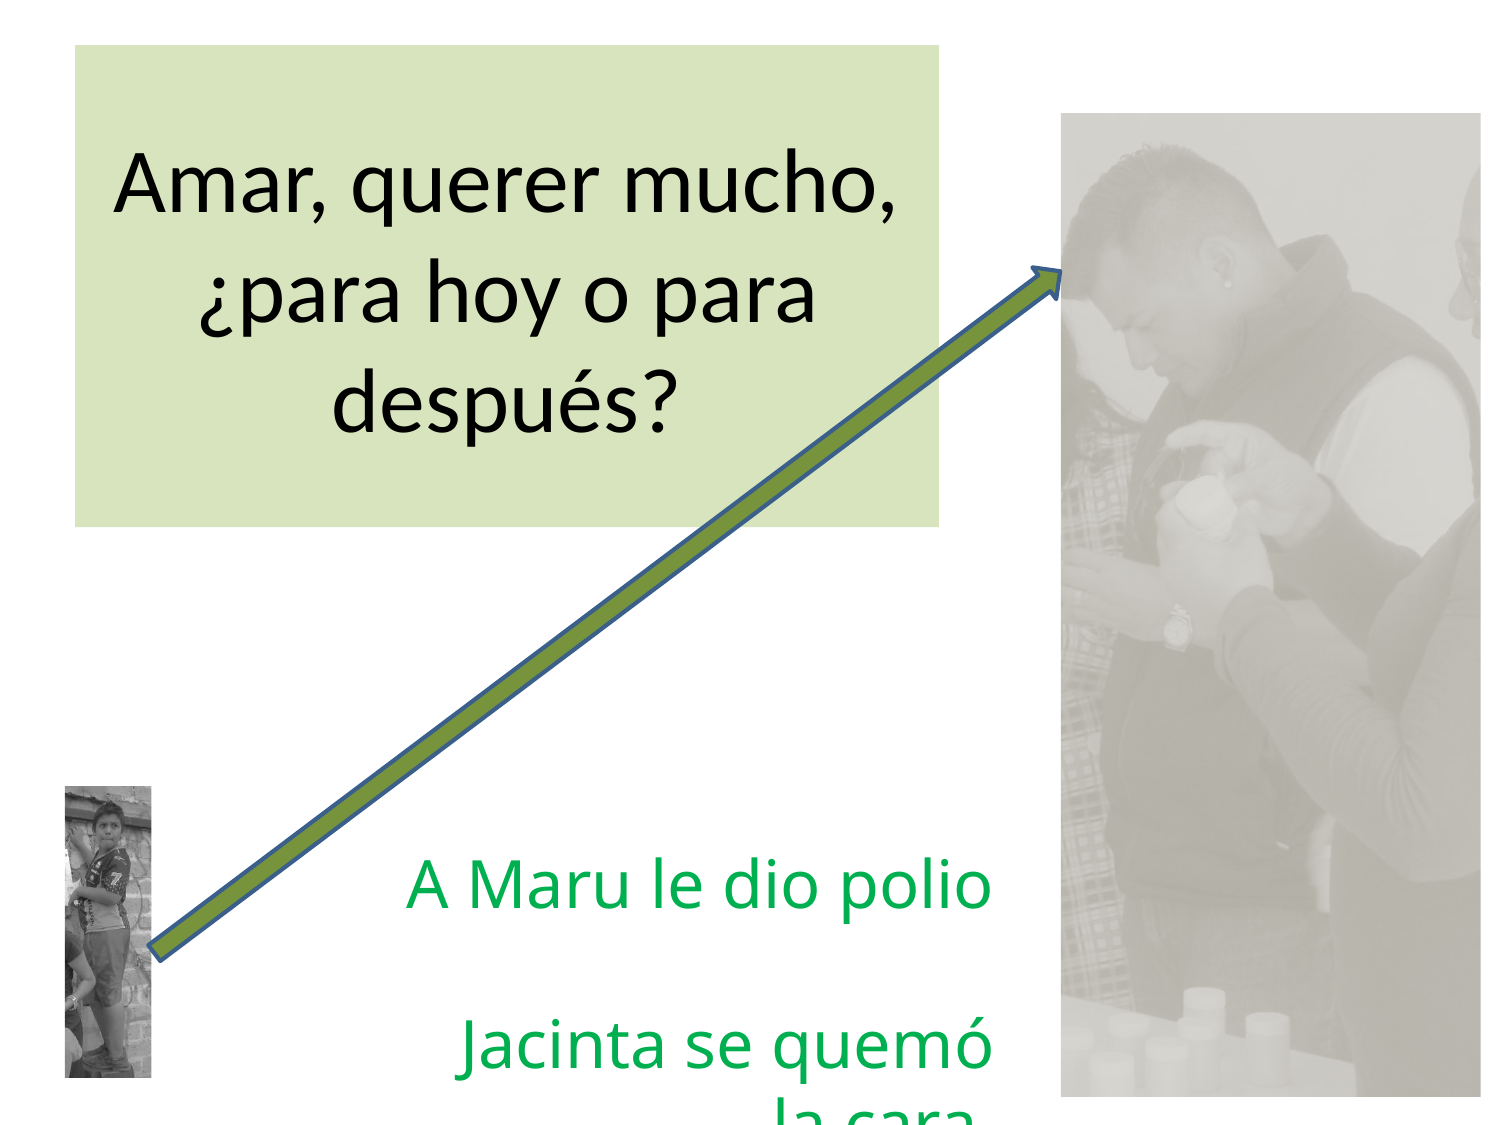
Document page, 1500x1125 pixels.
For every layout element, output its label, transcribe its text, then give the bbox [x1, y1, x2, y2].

picture [1060, 113, 1481, 1097]
text_box [156, 265, 1055, 964]
title Amar, querer mucho, ¿para hoy o para después? [75, 45, 939, 528]
text_box A Maru le dio polio Jacinta se quemó la cara [383, 834, 1010, 1125]
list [64, 786, 152, 1078]
